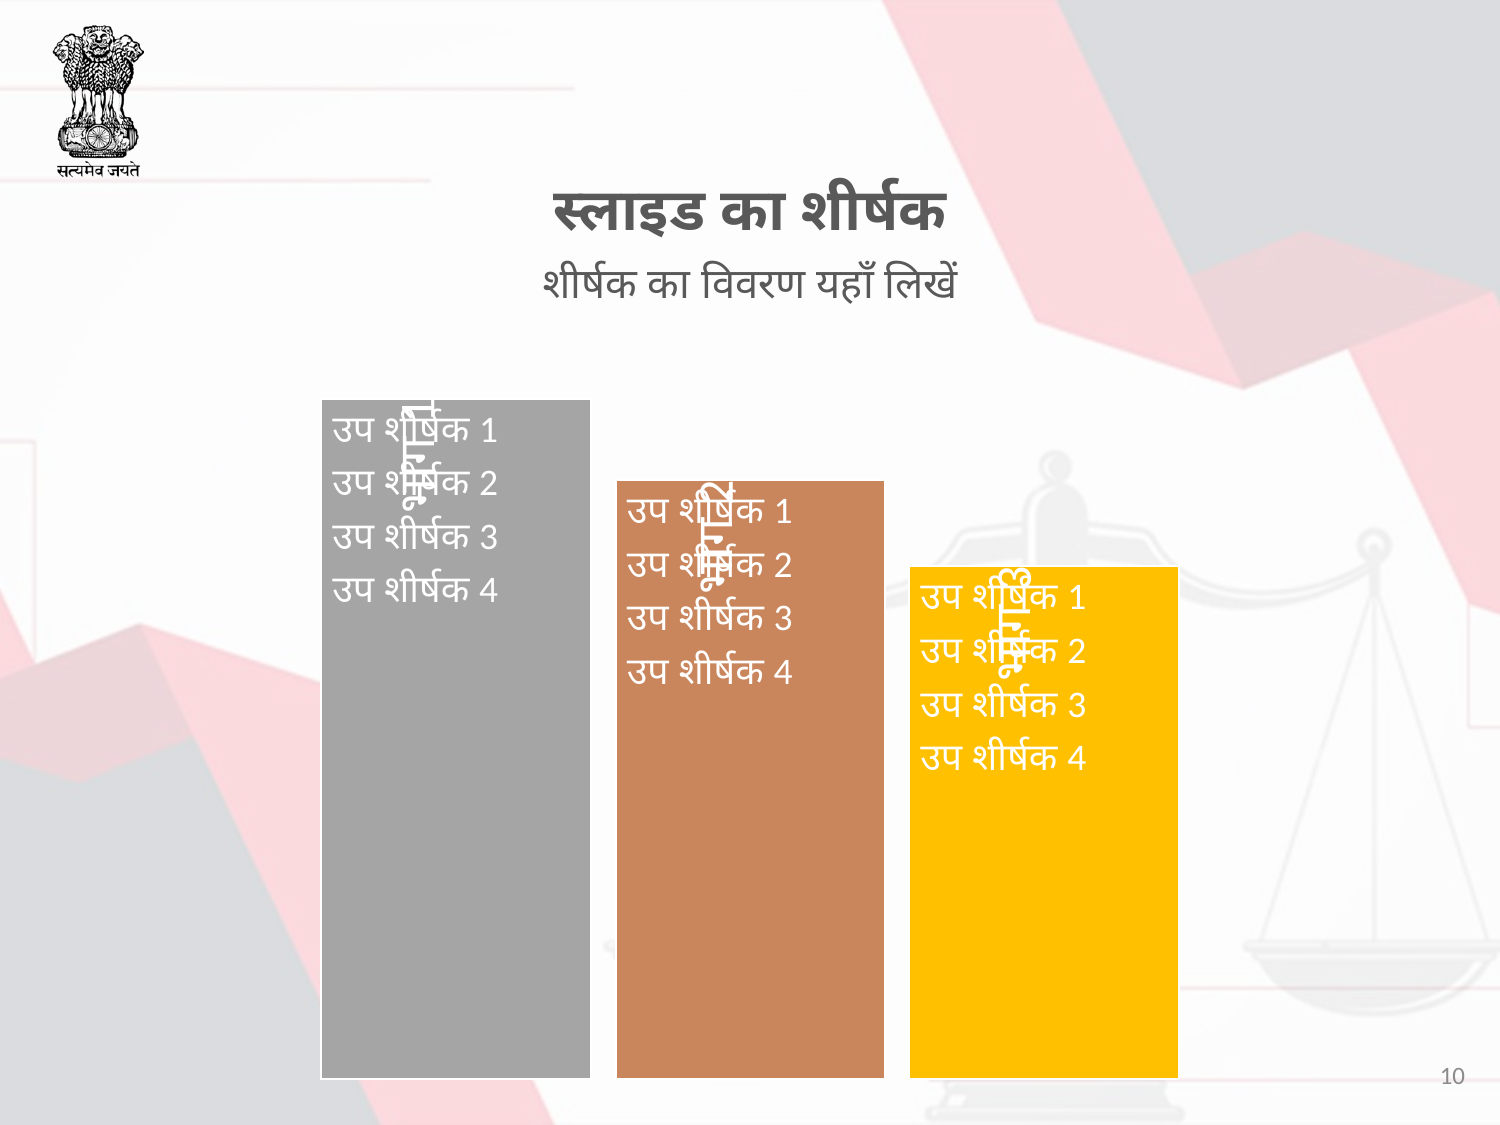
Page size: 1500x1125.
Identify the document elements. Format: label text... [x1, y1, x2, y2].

list शीर्षक का विवरण यहाँ लिखें [219, 255, 1281, 350]
slide_number 10 [1142, 1044, 1481, 1105]
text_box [109, 398, 1391, 1083]
picture [51, 23, 144, 179]
list स्लाइड का शीर्षक [278, 172, 1222, 244]
